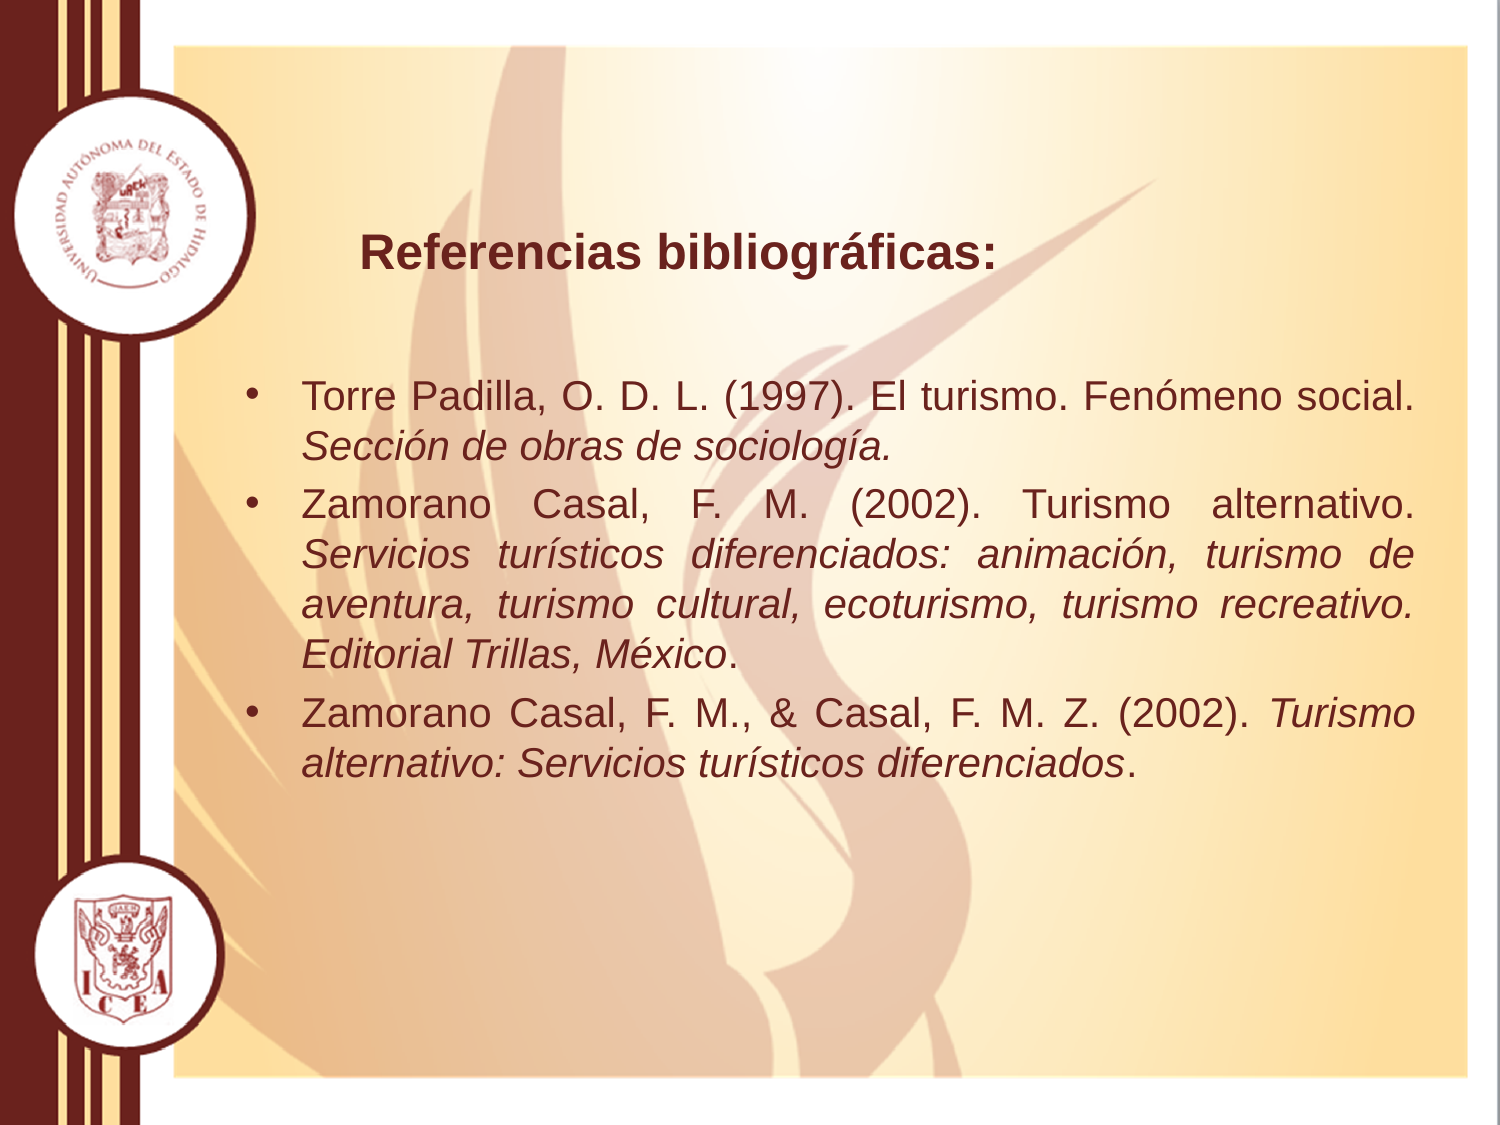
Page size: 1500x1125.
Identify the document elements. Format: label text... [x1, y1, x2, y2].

picture [0, 0, 1500, 1125]
list Torre Padilla, O. D. L. (1997). El turismo. Fenómeno social. Sección de obras de sociología. Zamorano Casal, F. M. (2002). Turismo alternativo. Servicios turísticos diferenciados: animación, turismo de aventura, turismo cultural, ecoturismo, turismo recreativo. Editorial Trillas, México. Zamorano Casal, F. M., & Casal, F. M. Z. (2002). Turismo alternativo: Servicios turísticos diferenciados. [230, 302, 1432, 953]
title Referencias bibliográficas: [289, 208, 1069, 291]
